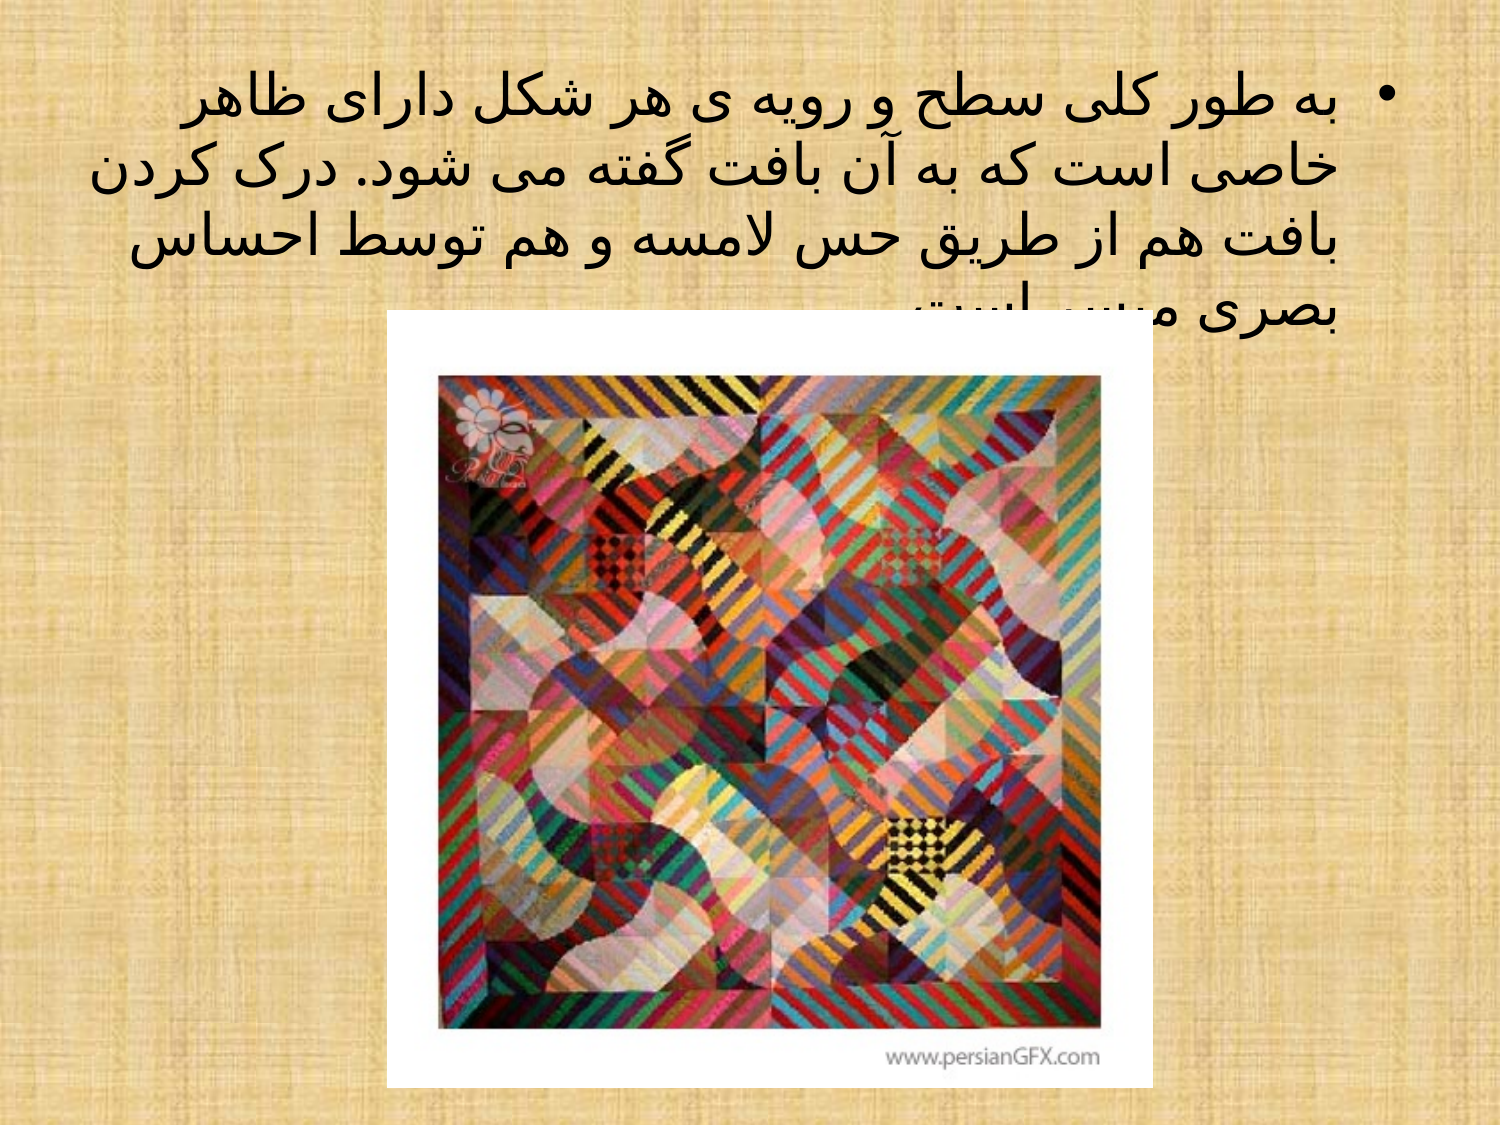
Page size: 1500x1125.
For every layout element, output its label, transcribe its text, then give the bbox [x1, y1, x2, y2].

list به طور کلی سطح و رویه ی هر شکل دارای ظاهر خاصی است که به آن بافت گفته می شود. درک کردن بافت هم از طریق حس لامسه و هم توسط احساس بصری میسر است. [62, 50, 1413, 363]
picture [0, 0, 1500, 1125]
